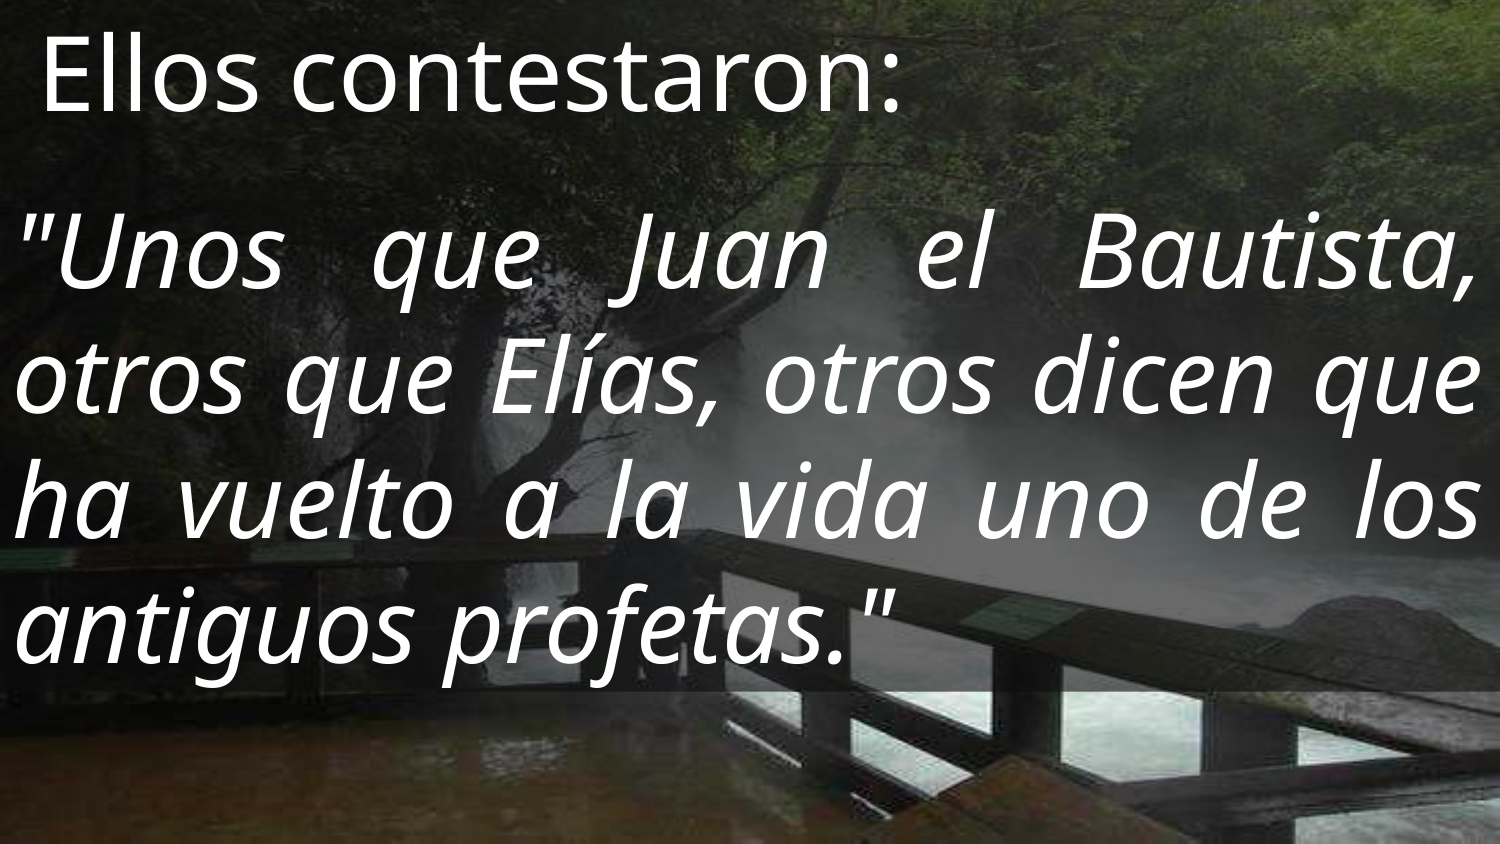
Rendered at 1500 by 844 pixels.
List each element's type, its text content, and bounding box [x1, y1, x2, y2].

picture [0, 692, 1500, 844]
text_box Ellos contestaron: "Unos que Juan el Bautista, otros que Elías, otros dicen que ha vuelto a la vida uno de los antiguos profetas." [0, 0, 1500, 692]
